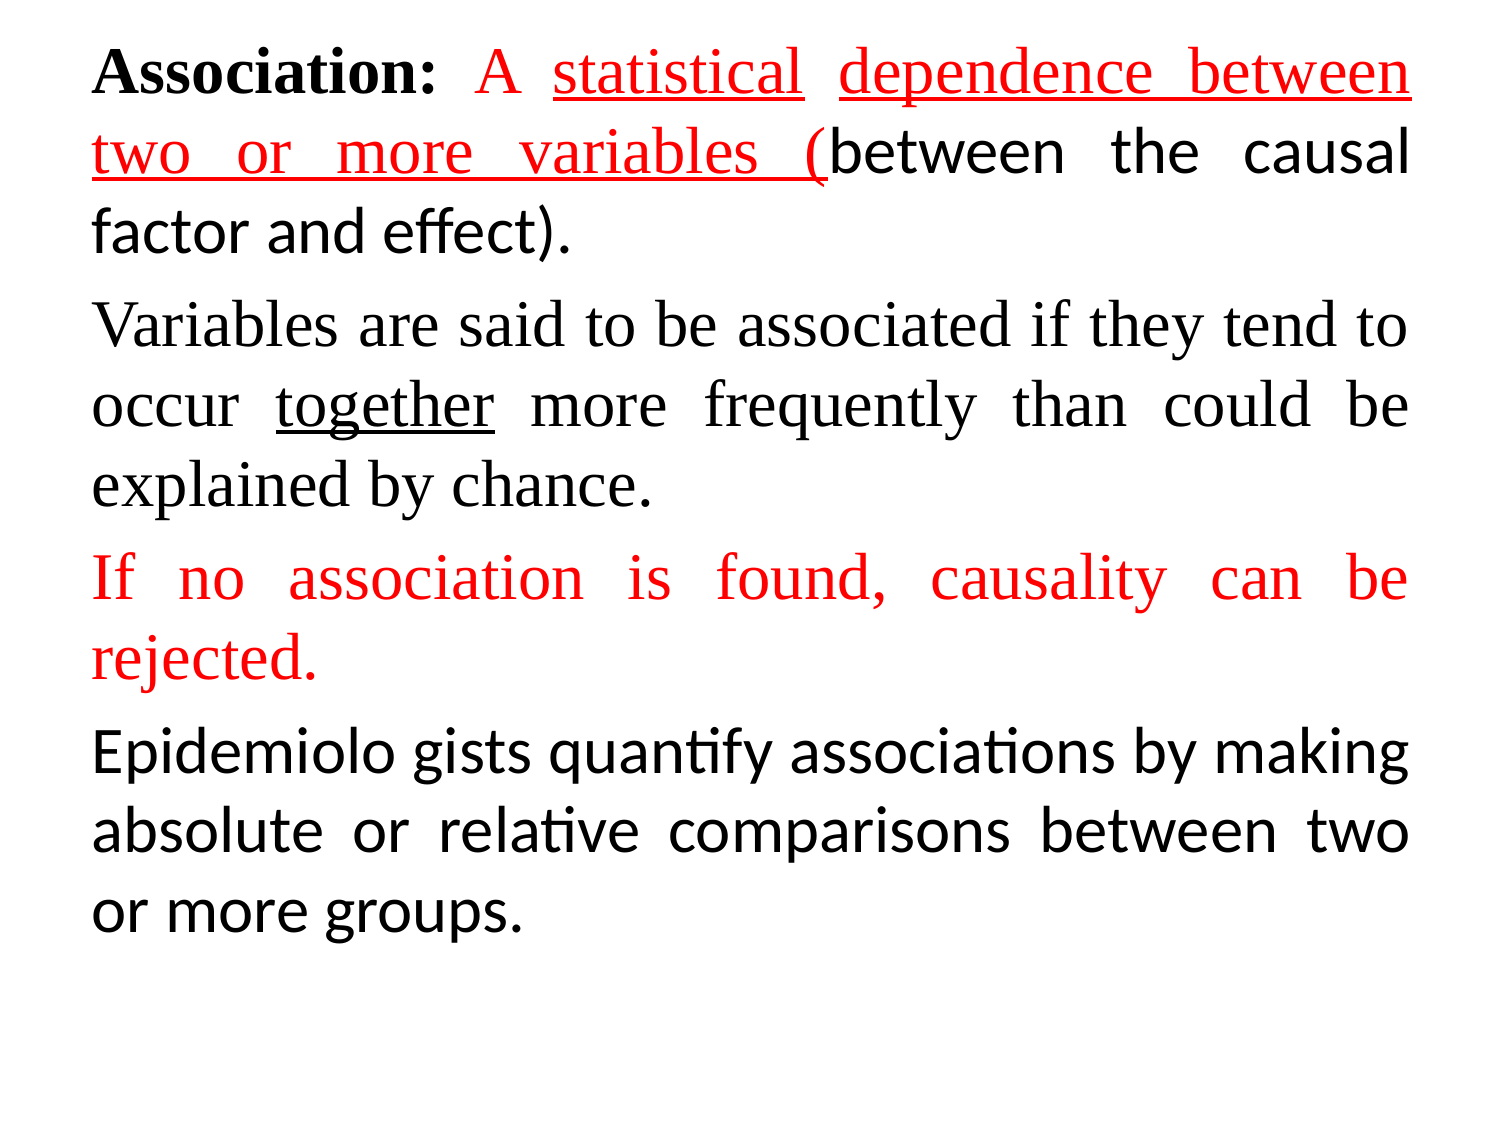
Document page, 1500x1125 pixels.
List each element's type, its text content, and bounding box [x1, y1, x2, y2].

list Association: A statistical dependence between two or more variables (between the causal factor and effect). Variables are said to be associated if they tend to occur together more frequently than could be explained by chance. If no association is found, causality can be rejected. Epidemiolo gists quantify associations by making absolute or relative comparisons between two or more groups. [76, 19, 1427, 762]
